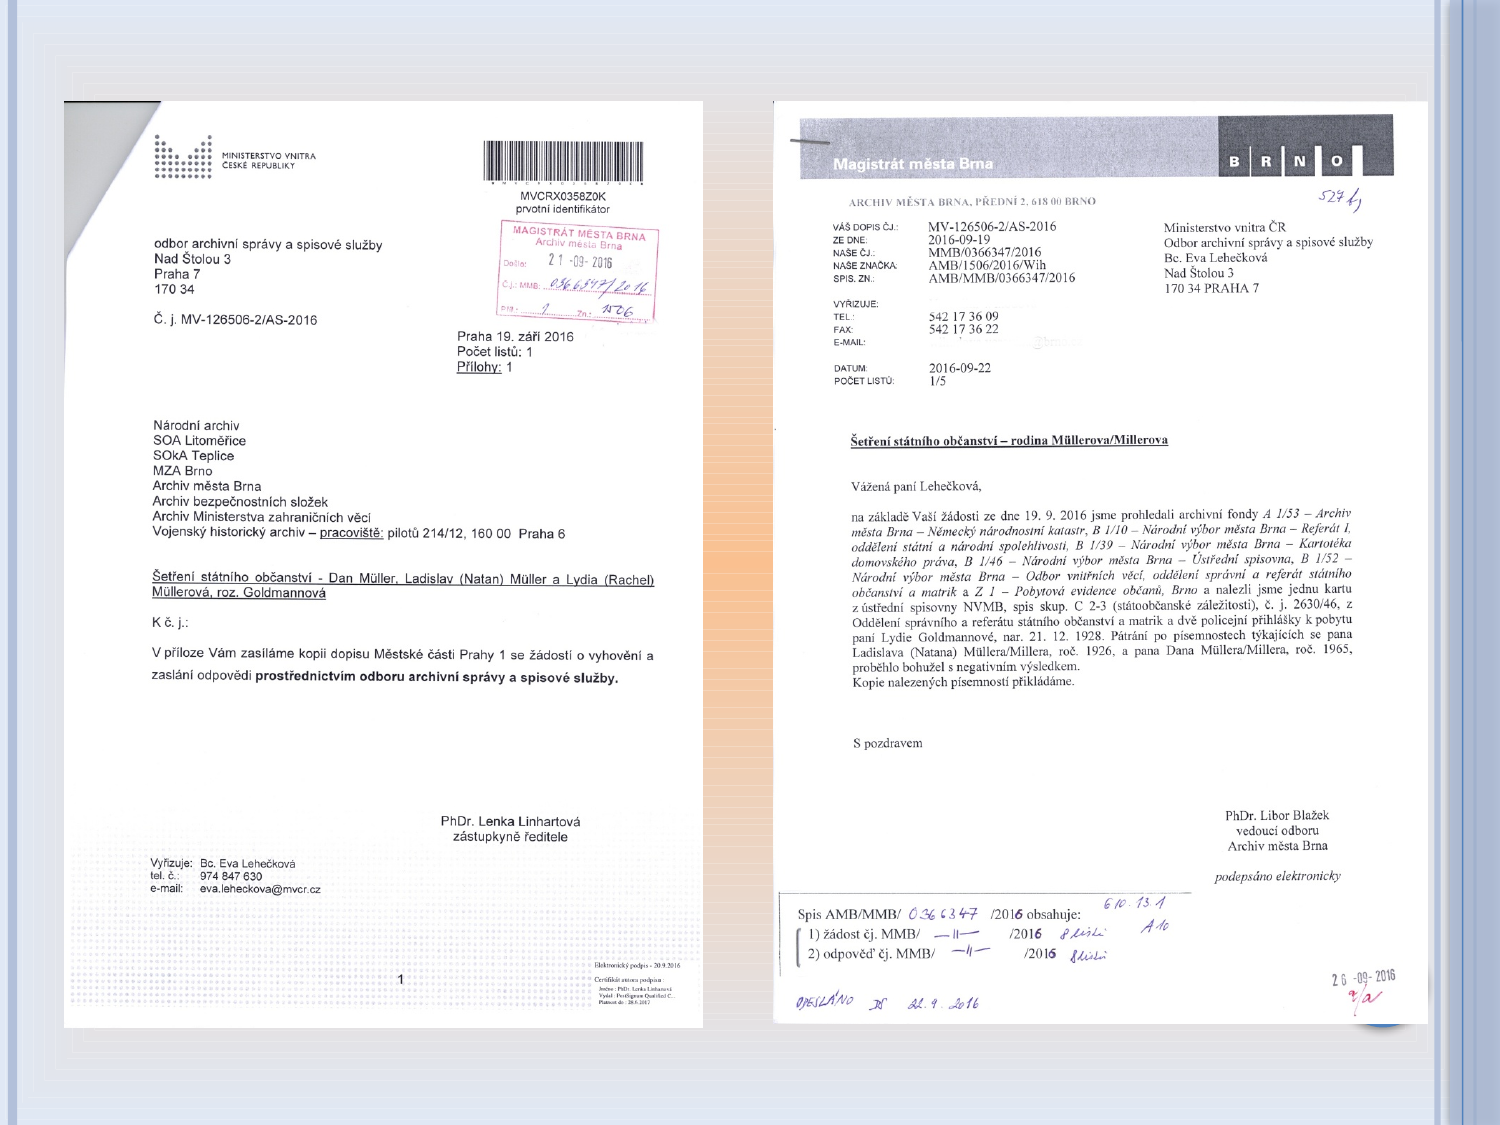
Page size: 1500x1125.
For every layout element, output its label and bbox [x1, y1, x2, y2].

list [773, 101, 1428, 1024]
list [64, 101, 704, 1028]
